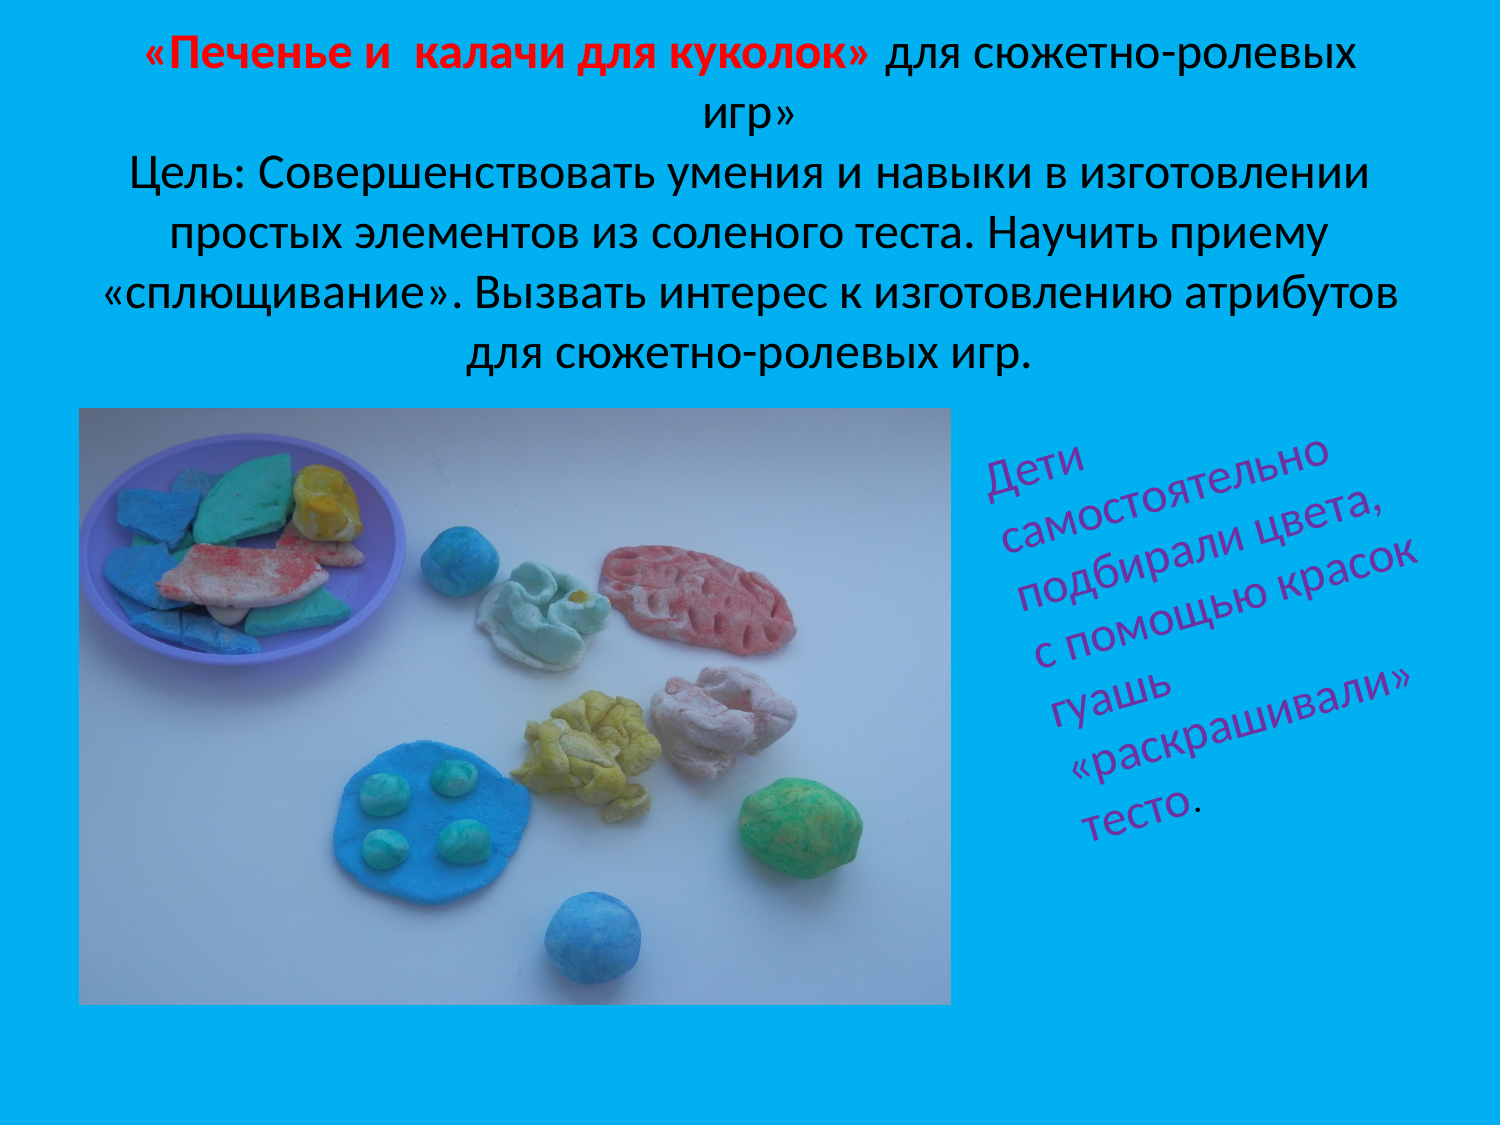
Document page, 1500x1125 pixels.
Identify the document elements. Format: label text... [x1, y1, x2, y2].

picture [690, 285, 707, 307]
picture [214, 233, 218, 245]
picture [172, 36, 197, 45]
picture [1380, 285, 1389, 307]
picture [606, 285, 621, 307]
picture [1245, 286, 1250, 305]
picture [941, 286, 947, 304]
picture [1014, 285, 1023, 307]
picture [877, 233, 883, 246]
picture [351, 285, 368, 307]
picture [240, 233, 244, 245]
picture [838, 351, 844, 366]
picture [981, 345, 992, 367]
picture [468, 345, 492, 375]
picture [733, 291, 739, 306]
picture [596, 286, 600, 307]
picture [926, 285, 937, 307]
picture [1332, 285, 1347, 307]
picture [238, 285, 269, 315]
picture [726, 233, 732, 246]
picture [735, 349, 739, 365]
picture [1251, 233, 1257, 246]
picture [773, 286, 778, 305]
picture [491, 278, 497, 287]
picture [672, 345, 687, 367]
picture [966, 285, 981, 307]
picture [777, 233, 781, 244]
picture [303, 285, 312, 307]
picture [1002, 289, 1006, 305]
picture [865, 345, 874, 367]
picture [1200, 286, 1204, 307]
picture [494, 295, 498, 305]
picture [713, 285, 728, 307]
picture [821, 233, 825, 244]
picture [719, 346, 725, 364]
picture [1061, 291, 1067, 306]
picture [1299, 287, 1305, 306]
picture [775, 346, 780, 365]
picture [675, 233, 679, 244]
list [79, 408, 951, 1006]
picture [338, 286, 342, 307]
picture [957, 289, 961, 305]
picture [810, 289, 814, 305]
picture [503, 345, 515, 367]
picture [558, 349, 562, 365]
picture [251, 233, 255, 245]
picture [489, 233, 506, 247]
picture [1088, 285, 1105, 307]
picture [330, 234, 339, 247]
picture [1151, 288, 1155, 304]
picture [1210, 285, 1225, 307]
picture [1310, 286, 1316, 300]
picture [636, 357, 642, 366]
picture [561, 233, 570, 247]
picture [803, 349, 807, 365]
picture [694, 345, 711, 367]
text_box Дети самостоятельно подбирали цвета, с помощью красок гуашь «раскрашивали» тесто. [958, 317, 1500, 865]
picture [654, 233, 658, 245]
picture [151, 285, 167, 307]
picture [293, 233, 301, 247]
picture [181, 285, 193, 307]
picture [532, 345, 539, 367]
picture [462, 233, 468, 246]
picture [479, 277, 490, 307]
picture [590, 348, 594, 364]
picture [1290, 275, 1303, 279]
picture [1367, 289, 1371, 305]
picture [369, 233, 373, 245]
picture [986, 286, 992, 304]
picture [787, 346, 793, 364]
picture [628, 285, 638, 307]
picture [837, 233, 841, 245]
picture [561, 285, 570, 307]
picture [128, 289, 132, 305]
picture [1012, 346, 1017, 365]
picture [818, 345, 830, 367]
picture [793, 233, 797, 245]
picture [1214, 233, 1218, 245]
picture [1080, 233, 1084, 247]
picture [533, 233, 537, 244]
picture [691, 233, 695, 245]
picture [1140, 233, 1150, 247]
picture [902, 233, 906, 245]
picture [404, 233, 410, 246]
picture [549, 233, 553, 245]
picture [785, 291, 791, 306]
picture [224, 233, 228, 244]
picture [403, 291, 409, 306]
picture [1042, 285, 1054, 307]
picture [926, 354, 935, 367]
picture [853, 298, 859, 307]
picture [506, 285, 514, 307]
picture [753, 233, 770, 247]
title «Печенье и калачи для куколок» для сюжетно-ролевых игр» Цель: Совершенствовать умения и навыки в изготовлении простых элементов из соленого теста. Научить приему «сплющивание». Вызвать интерес к изготовлению атрибутов для сюжетно-ролевых игр. [75, 45, 1425, 233]
picture [648, 351, 654, 366]
picture [212, 288, 216, 304]
picture [1351, 286, 1357, 304]
picture [614, 358, 620, 367]
picture [889, 345, 897, 367]
